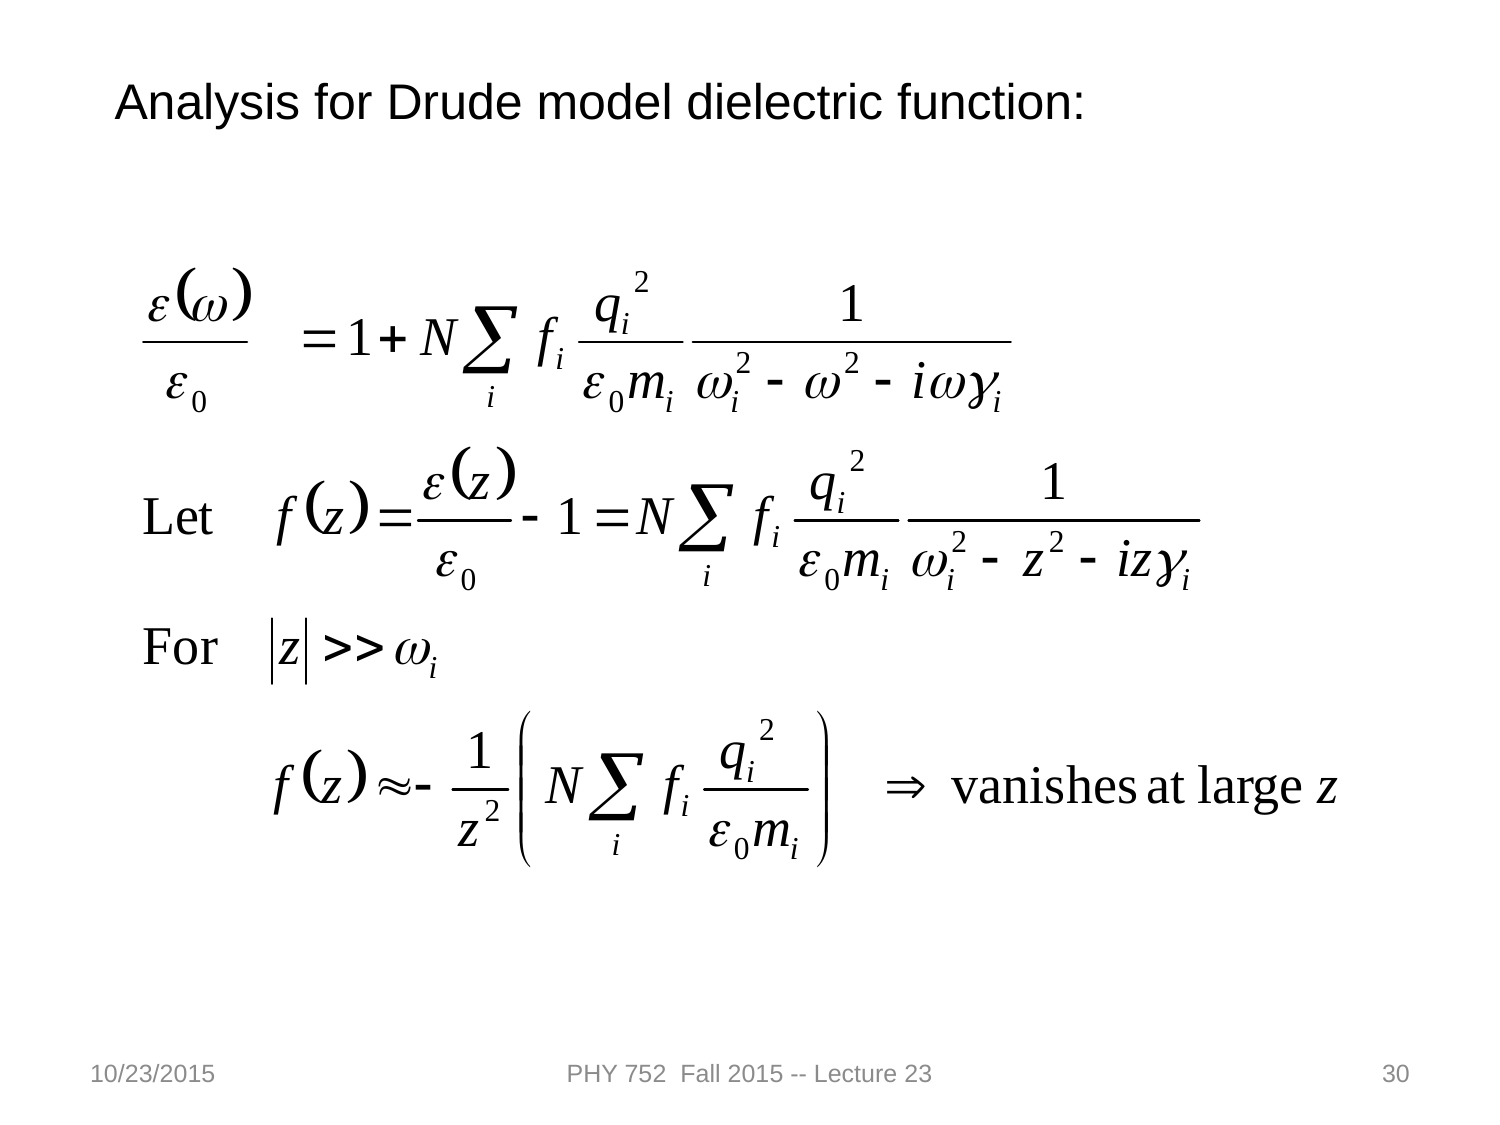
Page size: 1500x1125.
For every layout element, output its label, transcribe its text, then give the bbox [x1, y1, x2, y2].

text_box Analysis for Drude model dielectric function: [99, 62, 1388, 137]
footer PHY 752 Fall 2015 -- Lecture 23 [512, 1042, 988, 1103]
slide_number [75, 1042, 425, 1103]
slide_number 30 [1074, 1042, 1425, 1103]
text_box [133, 257, 1351, 879]
